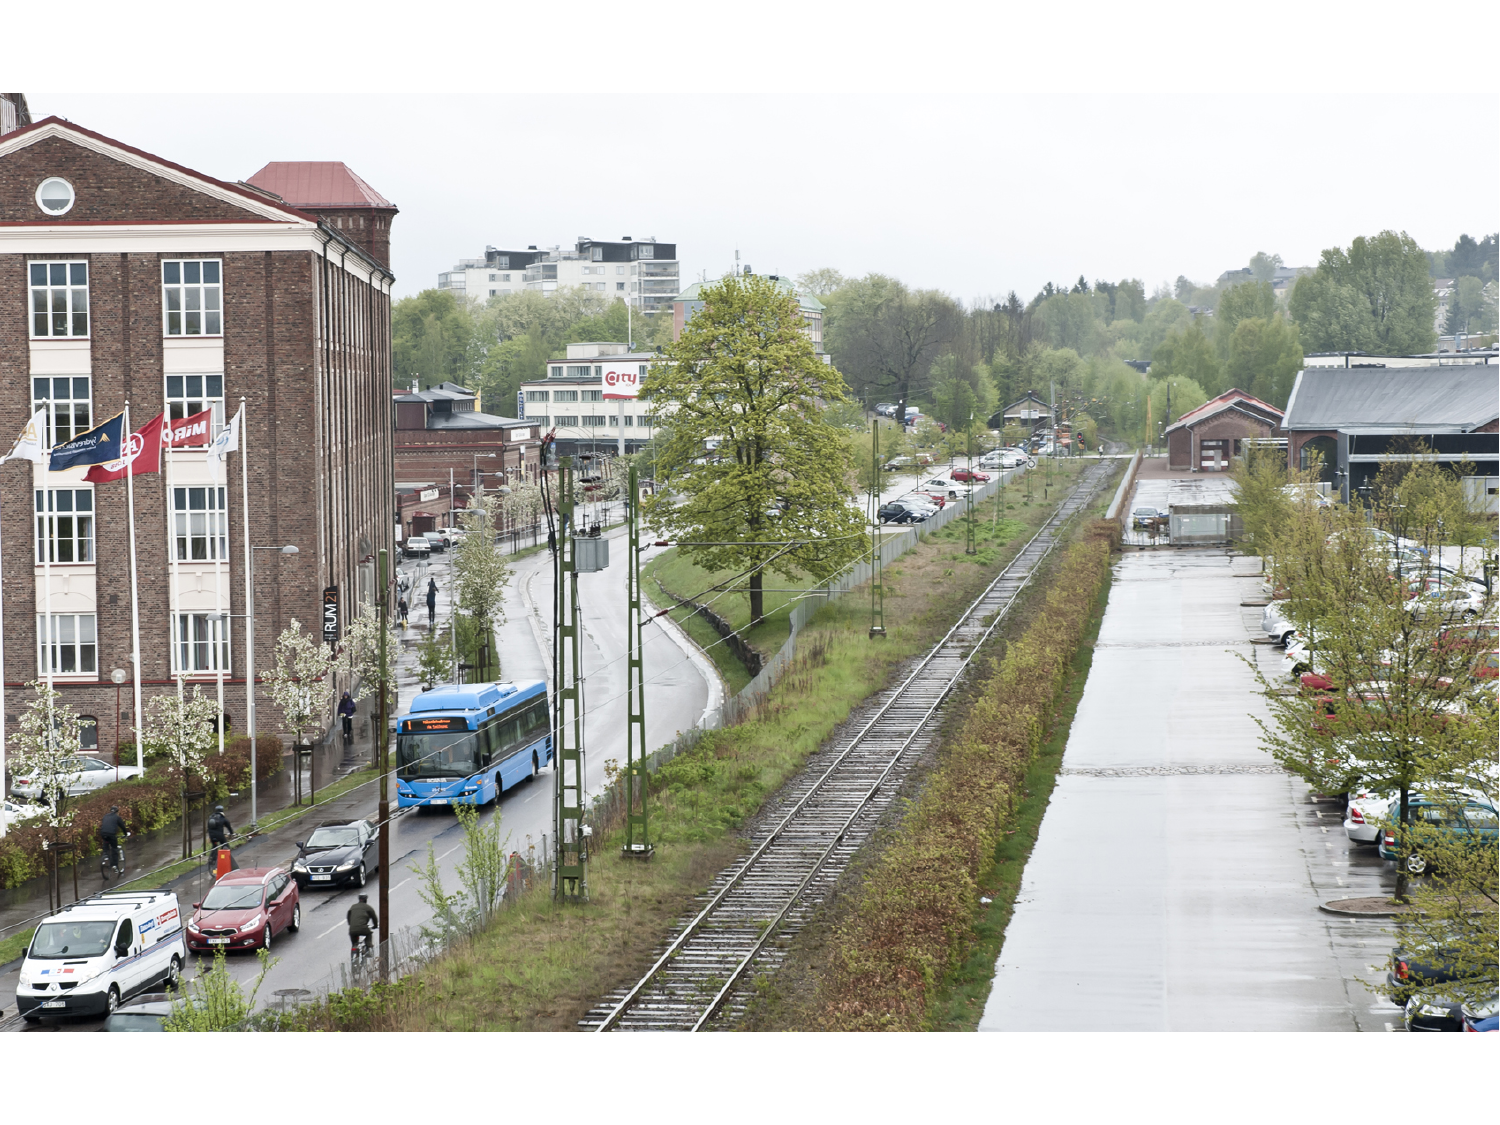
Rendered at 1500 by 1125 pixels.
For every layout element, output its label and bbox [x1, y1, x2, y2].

list [0, 92, 1500, 1033]
